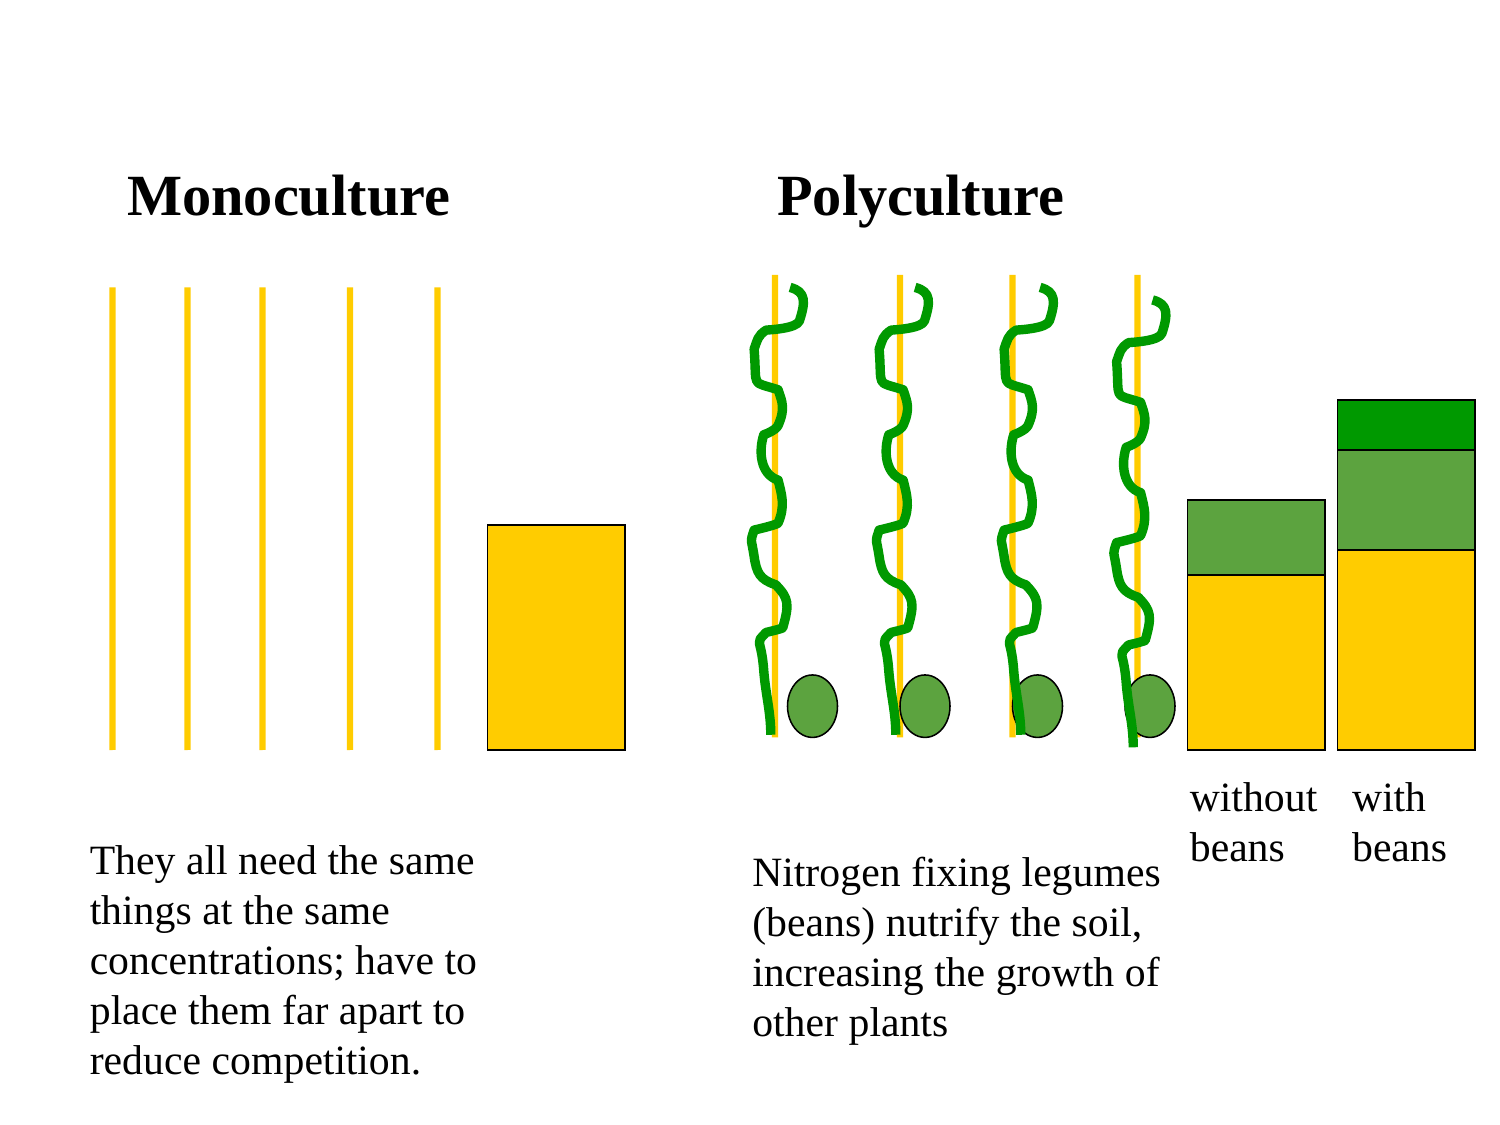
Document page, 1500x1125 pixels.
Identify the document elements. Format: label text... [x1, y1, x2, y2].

text_box [751, 287, 804, 735]
text_box without beans [1174, 762, 1337, 878]
text_box [1021, 674, 1063, 738]
text_box [1337, 399, 1475, 450]
text_box [1187, 575, 1325, 750]
text_box [787, 674, 838, 738]
text_box [1134, 674, 1176, 738]
text_box [1001, 287, 1054, 735]
text_box [900, 674, 951, 738]
text_box [1012, 691, 1020, 729]
text_box Nitrogen fixing legumes (beans) nutrify the soil, increasing the growth of other plants [737, 837, 1225, 1053]
text_box [1125, 694, 1132, 728]
text_box with beans [1337, 762, 1475, 878]
text_box They all need the same things at the same concentrations; have to place them far apart to reduce competition. [75, 825, 500, 1090]
text_box [1113, 299, 1166, 748]
text_box Polyculture [762, 149, 1213, 235]
text_box [1337, 550, 1475, 750]
text_box [487, 524, 625, 750]
text_box [1337, 450, 1475, 550]
text_box Monoculture [112, 149, 762, 235]
text_box [1187, 499, 1325, 575]
text_box [876, 287, 929, 735]
